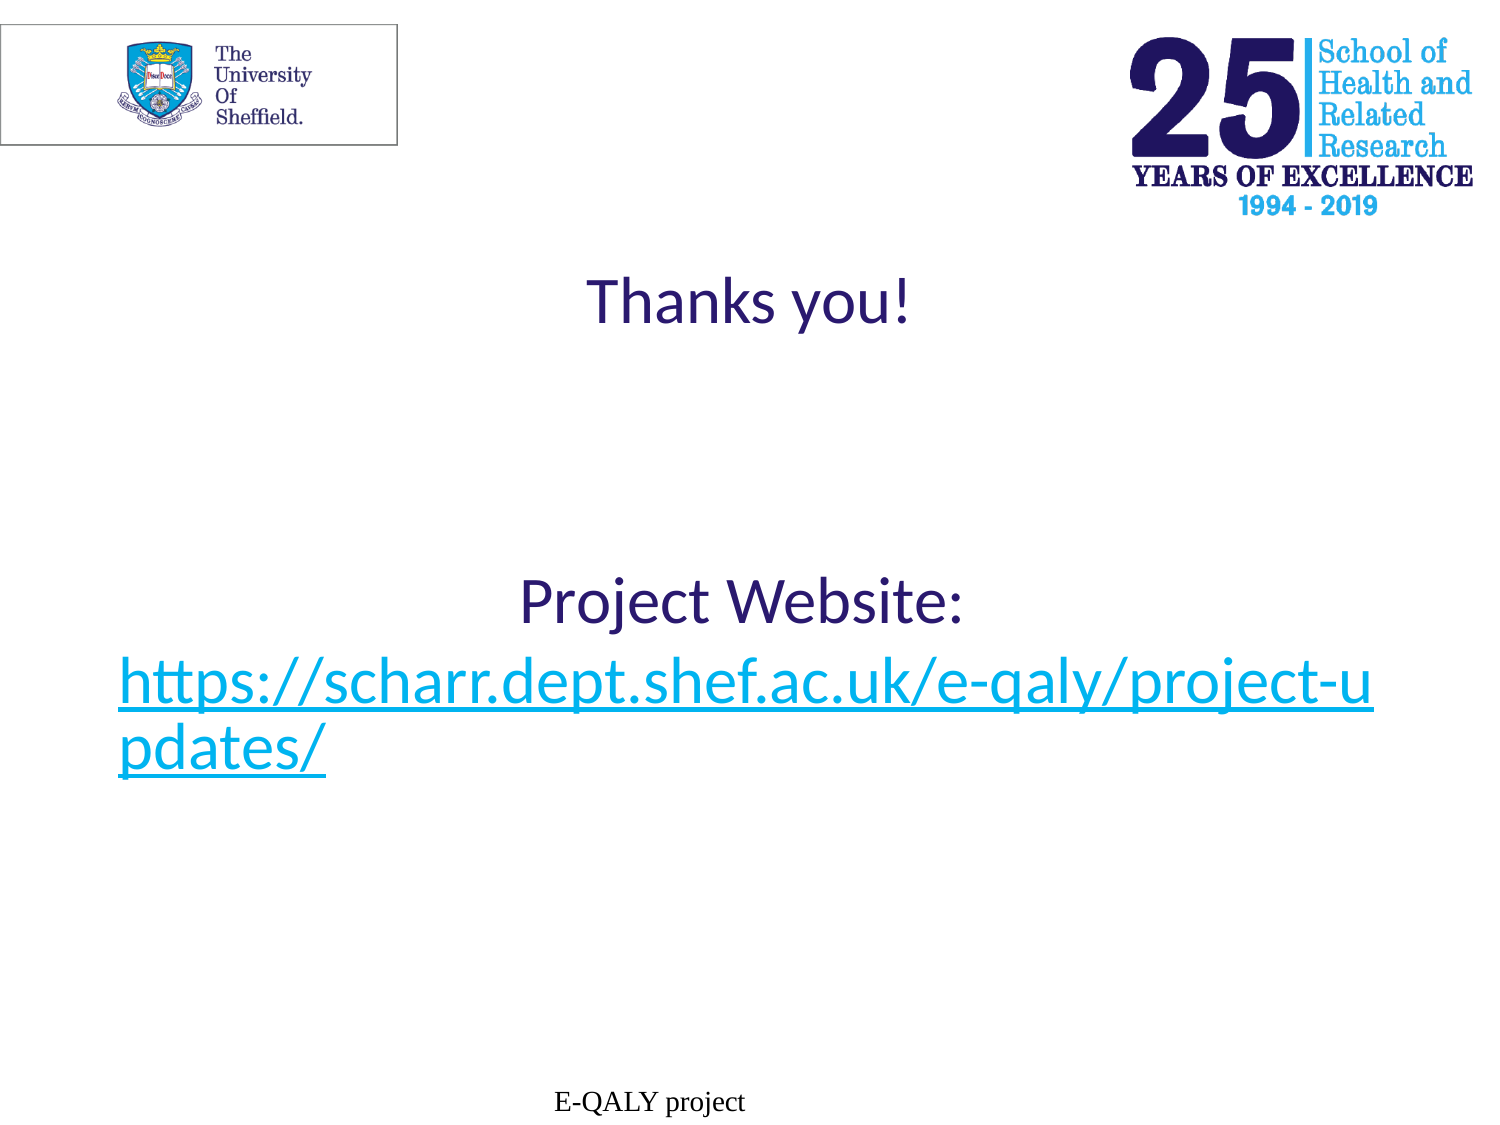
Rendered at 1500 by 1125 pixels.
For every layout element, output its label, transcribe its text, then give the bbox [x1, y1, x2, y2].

picture [1130, 35, 1474, 227]
footer E-QALY project [224, 1074, 1076, 1125]
list Thanks you! Project Website: https://scharr.dept.shef.ac.uk/e-qaly/project-updates/ [103, 149, 1397, 901]
picture [0, 24, 398, 146]
